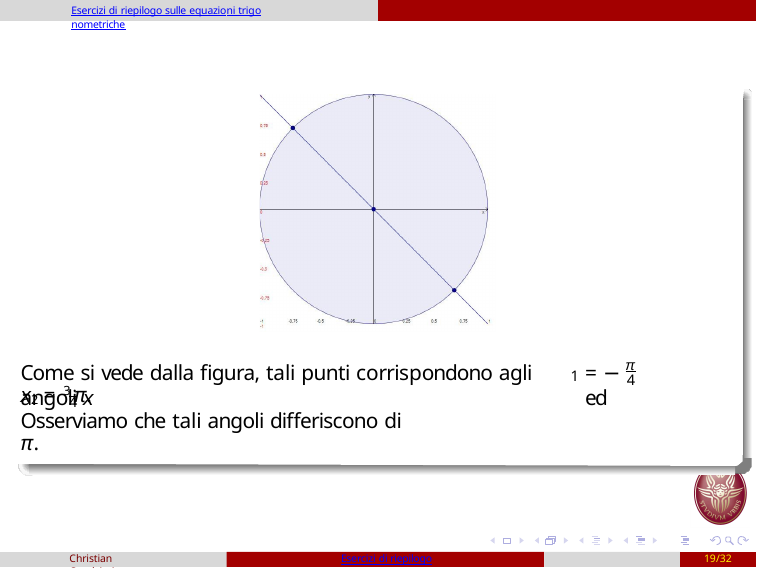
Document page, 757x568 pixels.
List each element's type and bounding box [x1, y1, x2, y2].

text_box [0, 0, 756, 567]
slide_number [338, 552, 433, 568]
footer [67, 552, 160, 568]
